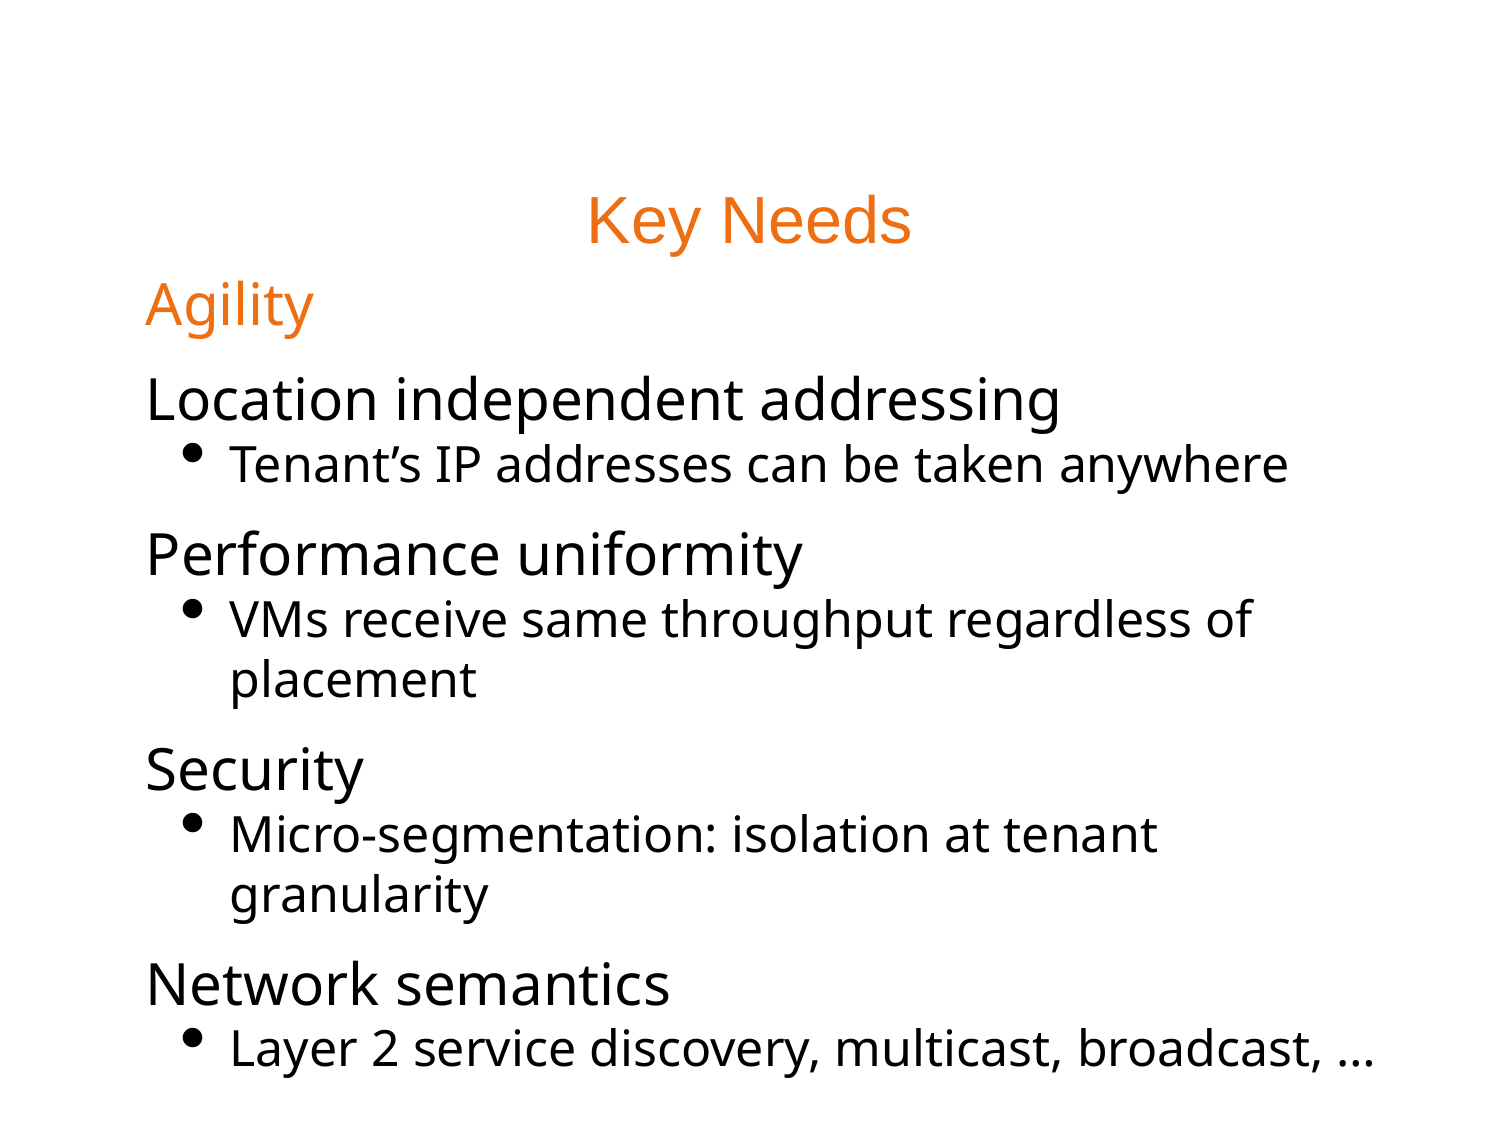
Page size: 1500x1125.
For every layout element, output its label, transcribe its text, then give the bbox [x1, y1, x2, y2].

title Key Needs [218, 140, 1282, 254]
list Agility Location independent addressing Tenant’s IP addresses can be taken anywhere Performance uniformity VMs receive same throughput regardless of placement Security Micro-segmentation: isolation at tenant granularity Network semantics Layer 2 service discovery, multicast, broadcast, … [133, 254, 1398, 1105]
